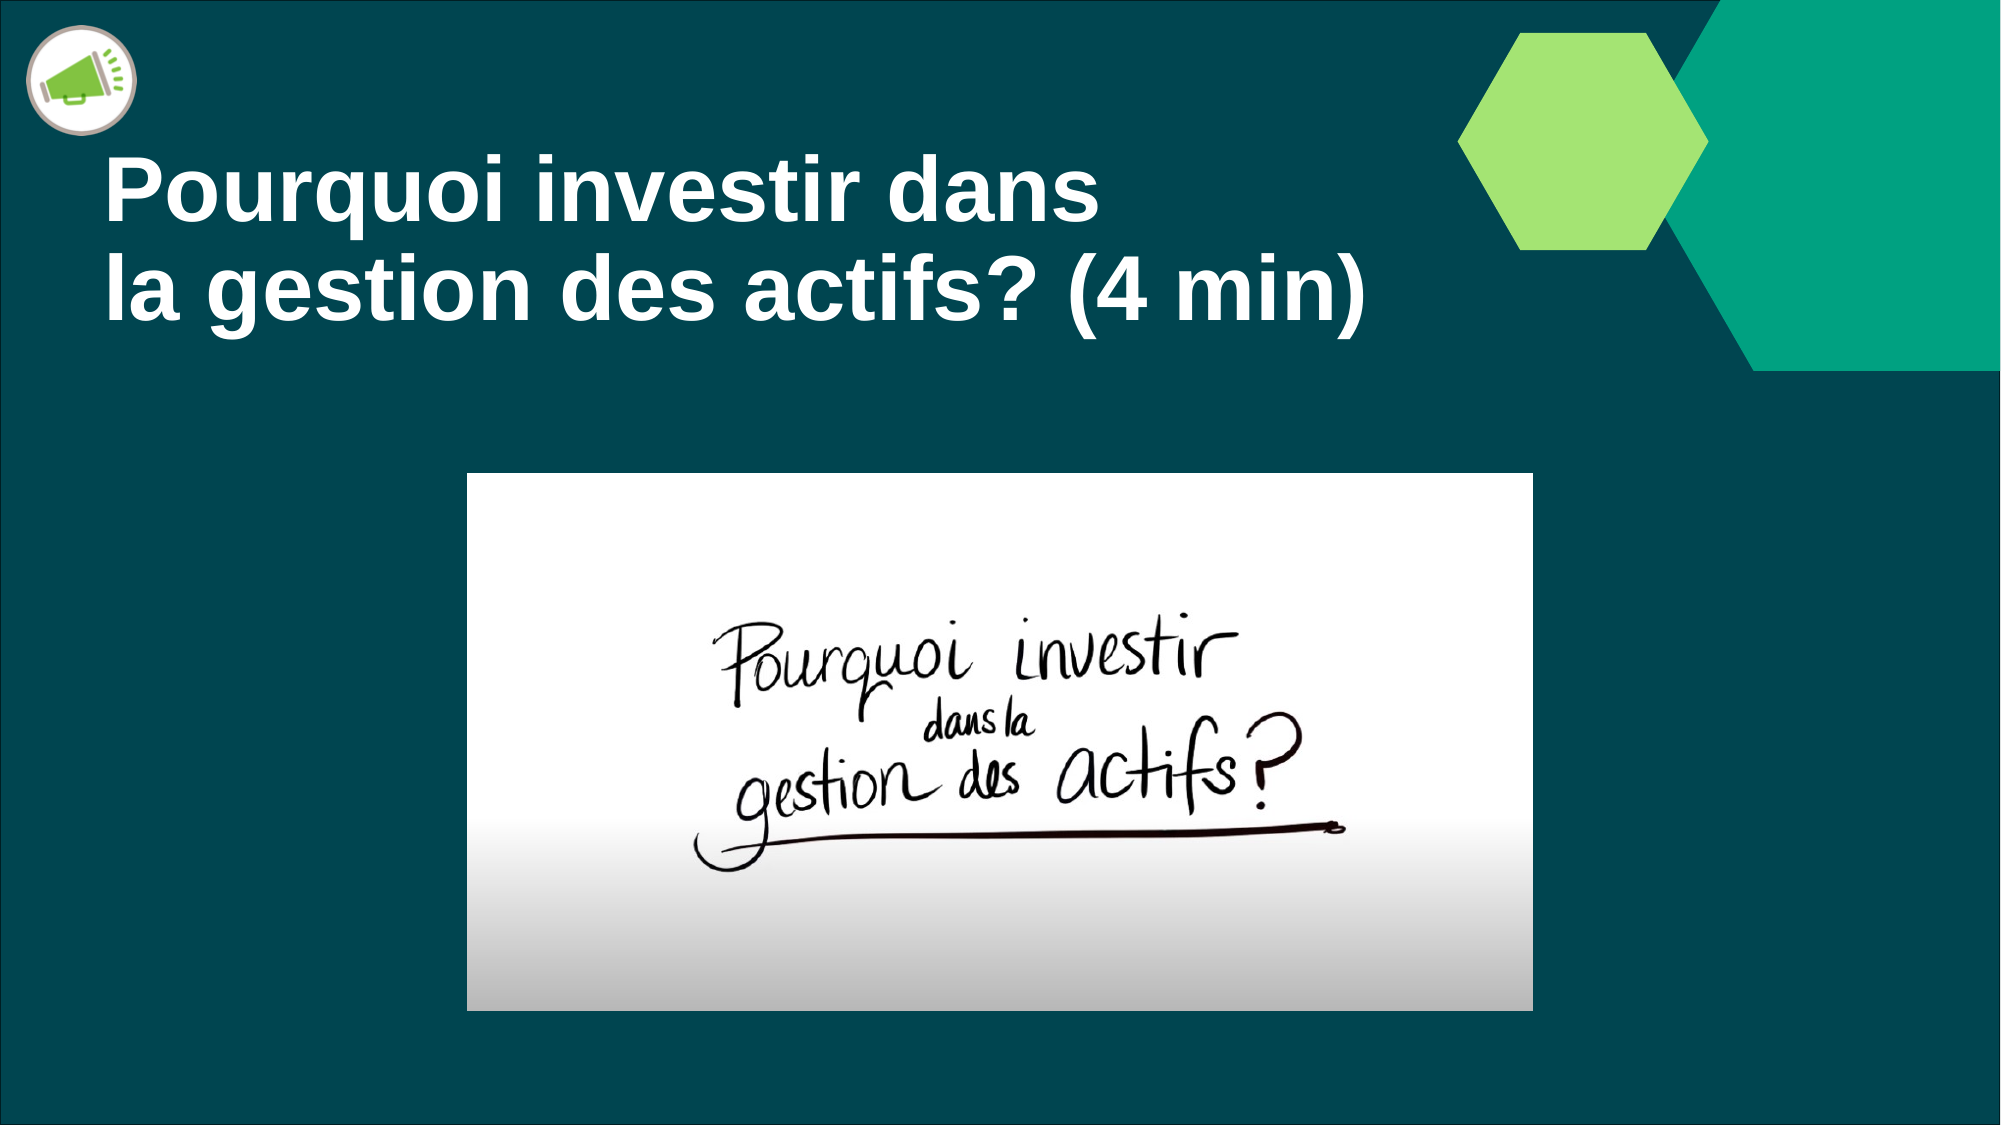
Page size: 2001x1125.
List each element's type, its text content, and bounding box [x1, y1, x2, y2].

picture [26, 25, 137, 136]
title Pourquoi investir dans la gestion des actifs? (4 min) [103, 141, 1829, 342]
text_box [466, 472, 1534, 1012]
